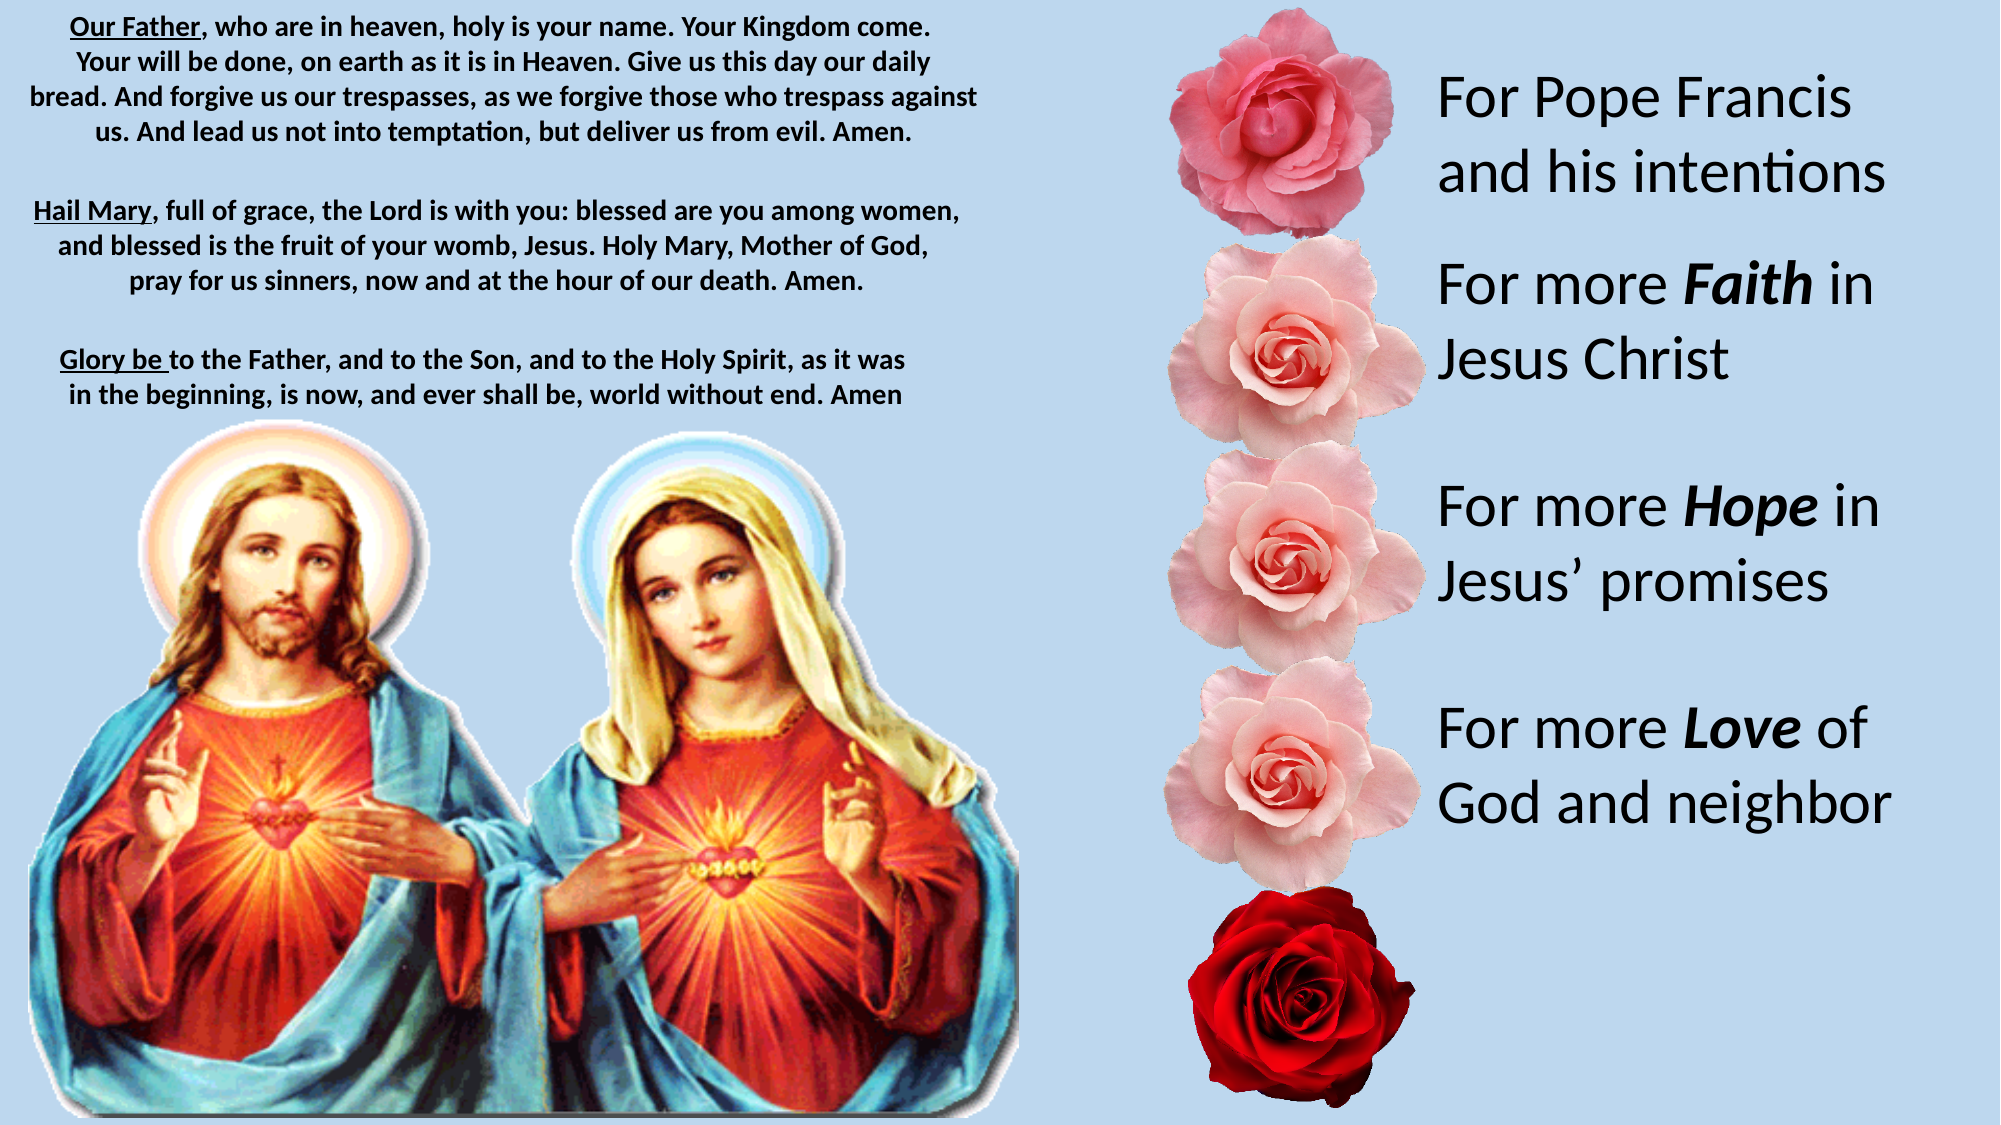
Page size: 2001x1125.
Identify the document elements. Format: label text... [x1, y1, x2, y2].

text_box Hail Mary, full of grace, the Lord is with you: blessed are you among women, and blessed is the fruit of your womb, Jesus. Holy Mary, Mother of God, pray for us sinners, now and at the hour of our death. Amen. [17, 184, 977, 304]
text_box For more Love of God and neighbor [1422, 678, 1926, 843]
text_box Our Father, who are in heaven, holy is your name. Your Kingdom come. Your will be done, on earth as it is in Heaven. Give us this day our daily bread. And forgive us our trespasses, as we forgive those who trespass against us. And lead us not into temptation, but deliver us from evil. Amen. [0, 0, 1008, 155]
text_box For more Faith in Jesus Christ [1426, 234, 1904, 399]
text_box For more Hope in Jesus’ promises [1426, 456, 1987, 622]
text_box For Pope Francis and his intentions [1422, 47, 1926, 212]
picture [28, 418, 1019, 1118]
picture [1163, 2, 1426, 1112]
text_box Glory be to the Father, and to the Son, and to the Holy Spirit, as it was in the beginning, is now, and ever shall be, world without end. Amen [17, 332, 955, 418]
